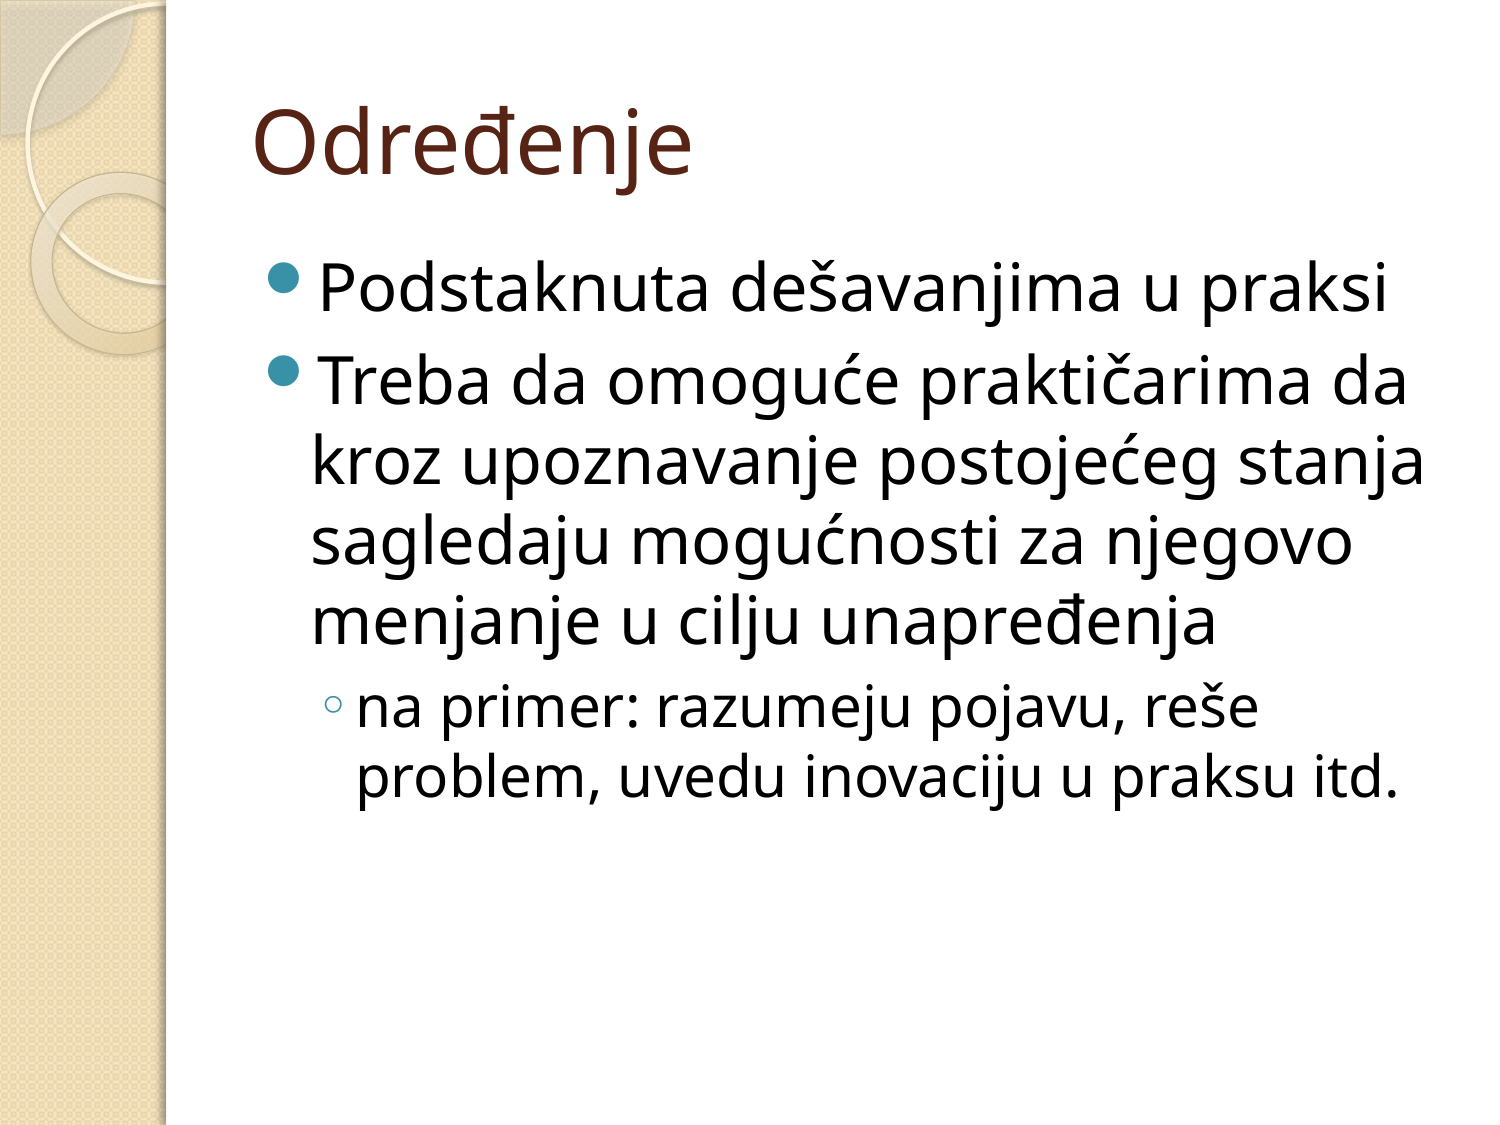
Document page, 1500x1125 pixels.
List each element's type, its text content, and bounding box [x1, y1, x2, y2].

list Podstaknuta dešavanjima u praksi Treba da omoguće praktičarima da kroz upoznavanje postojećeg stanja sagledaju mogućnosti za njegovo menjanje u cilju unapređenja na primer: razumeju pojavu, reše problem, uvedu inovaciju u praksu itd. [235, 237, 1466, 1025]
title Određenje [235, 45, 1466, 233]
